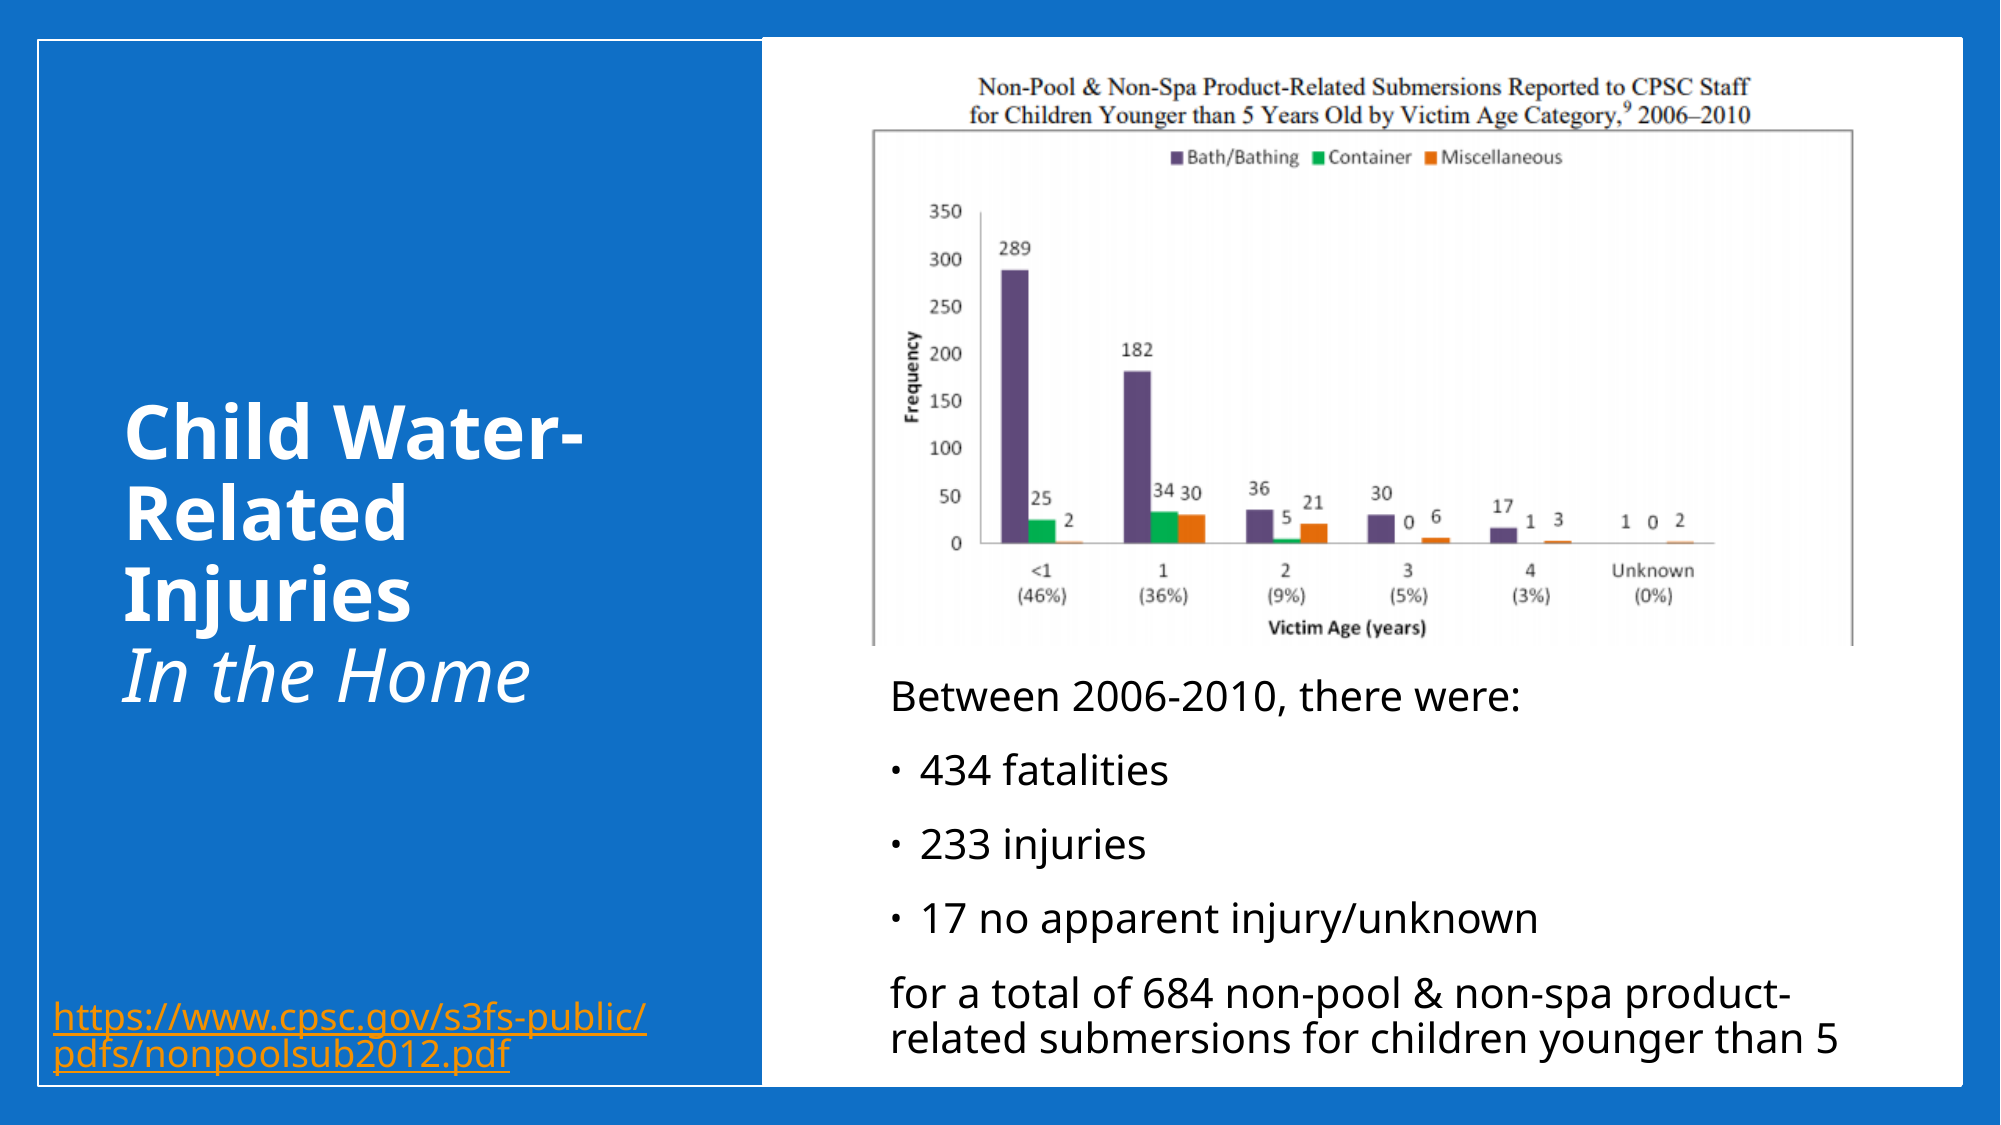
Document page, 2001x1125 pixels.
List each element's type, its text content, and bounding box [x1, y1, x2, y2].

text_box https://www.cpsc.gov/s3fs-public/pdfs/nonpoolsub2012.pdf [37, 985, 666, 1052]
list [855, 75, 1874, 647]
text_box Between 2006-2010, there were: 434 fatalities 233 injuries 17 no apparent injury/unknown for a total of 684 non-pool & non-spa product-related submersions for children younger than 5 [867, 645, 1911, 1092]
text_box [762, 37, 1963, 1086]
text_box Child Water-Related Injuries In the Home [108, 114, 695, 1000]
text_box [0, 0, 2000, 1125]
text_box [36, 38, 867, 1088]
